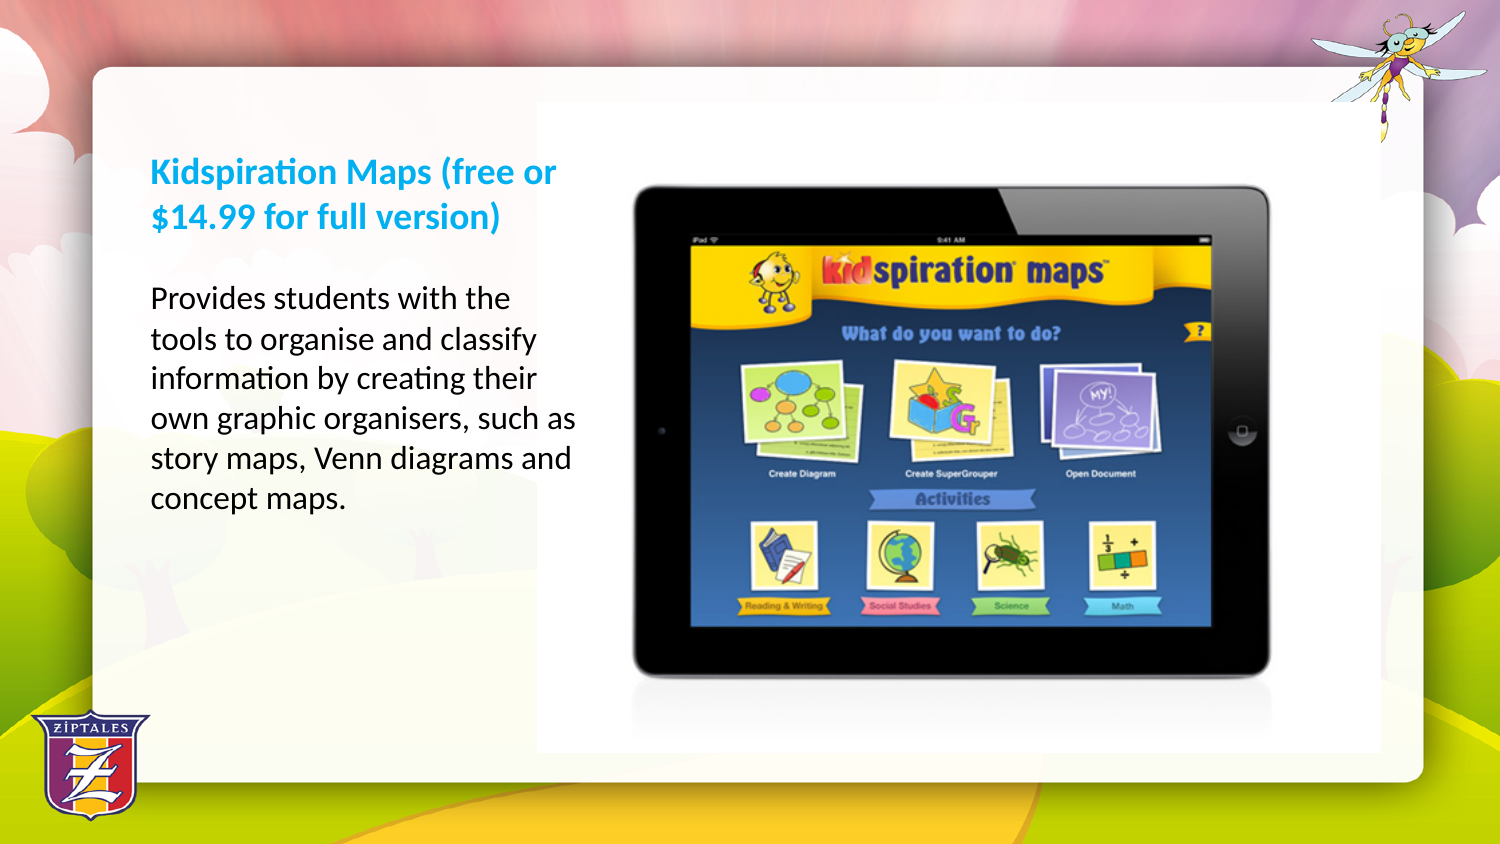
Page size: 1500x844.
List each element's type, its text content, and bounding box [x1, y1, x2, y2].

picture [0, 0, 1500, 844]
text_box Kidspiration Maps (free or $14.99 for full version) Provides students with the tools to organise and classify information by creating their own graphic organisers, such as story maps, Venn diagrams and concept maps. [135, 139, 532, 524]
